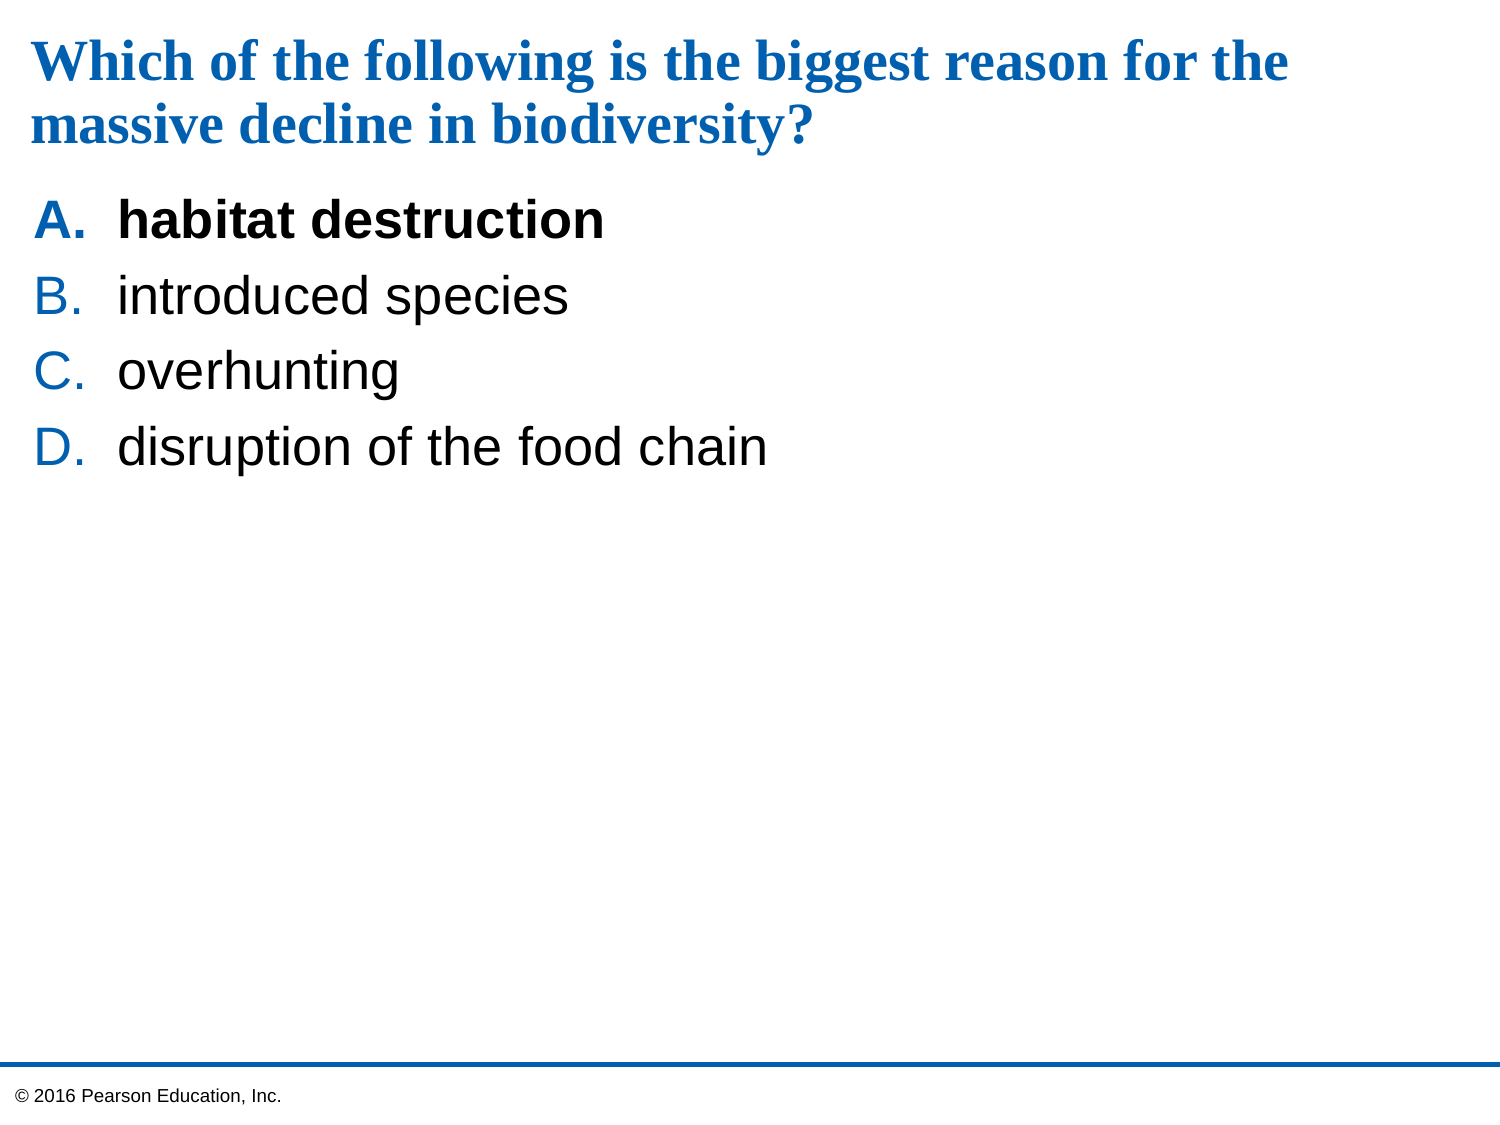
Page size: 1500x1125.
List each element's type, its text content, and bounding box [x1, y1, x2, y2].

list habitat destruction introduced species overhunting disruption of the food chain [23, 184, 1464, 1043]
title Which of the following is the biggest reason for the massive decline in biodiversity? [29, 29, 1470, 165]
footer © 2016 Pearson Education, Inc. [0, 1064, 507, 1125]
